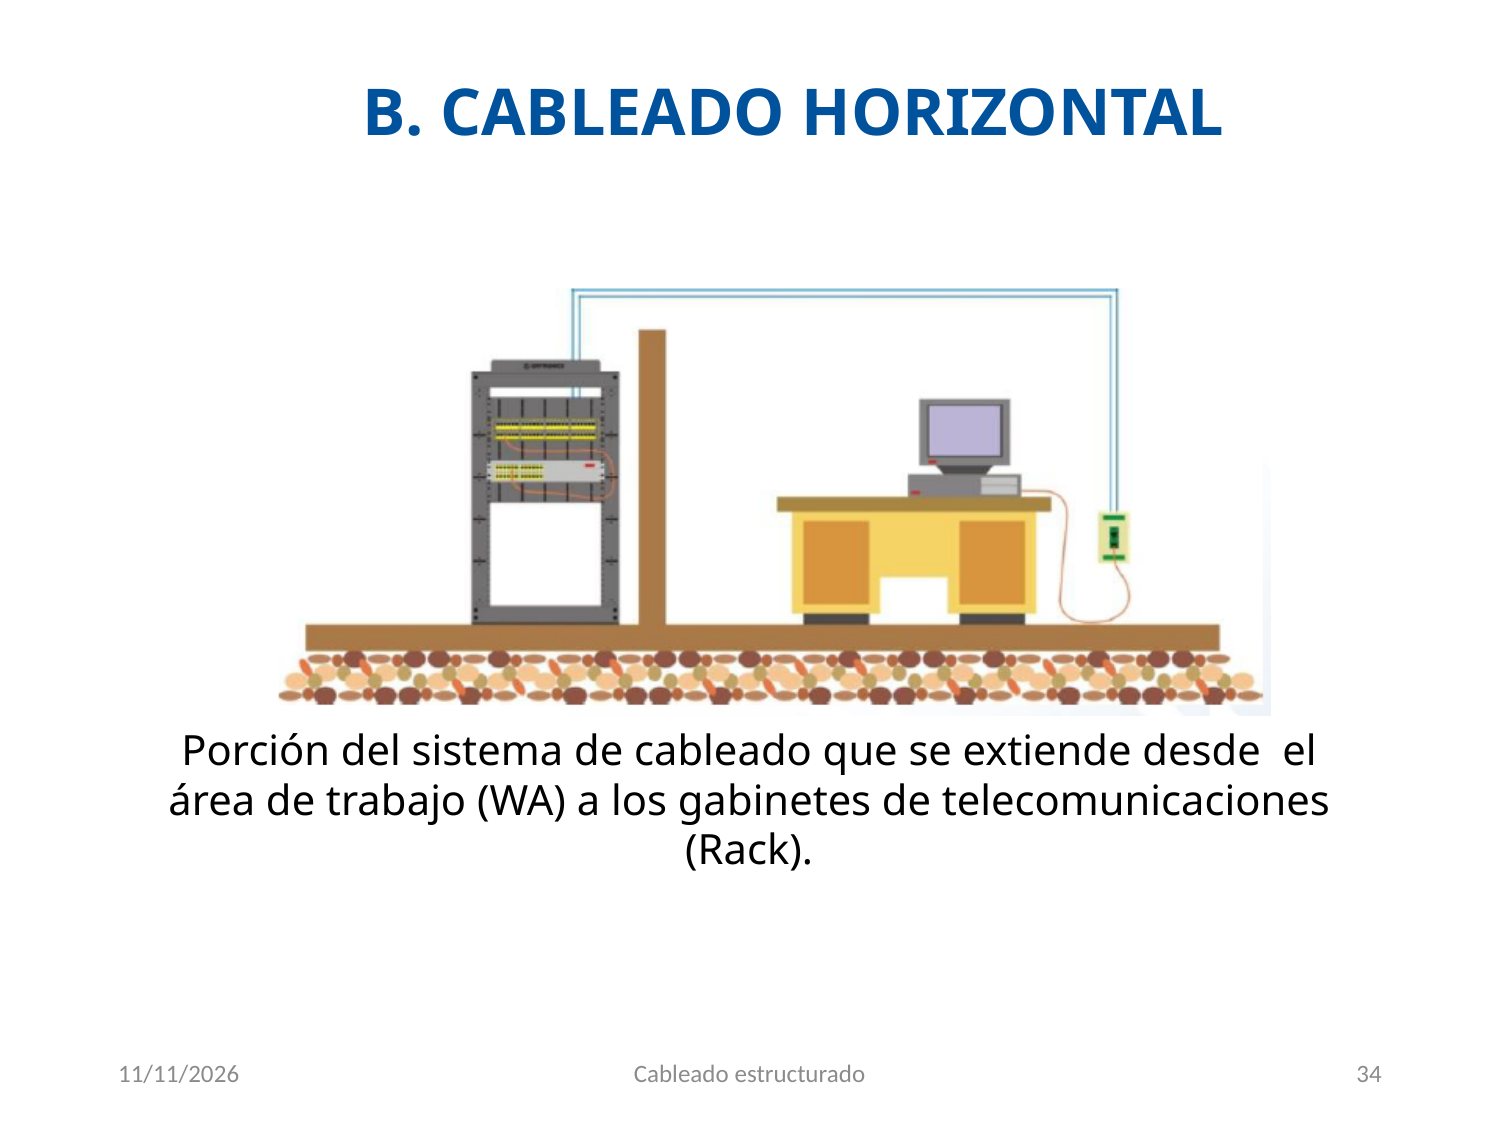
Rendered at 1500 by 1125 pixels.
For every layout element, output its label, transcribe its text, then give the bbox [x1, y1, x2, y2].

slide_number 34 [1059, 1042, 1397, 1103]
footer Cableado estructurado [496, 1042, 1004, 1103]
text_box B. CABLEADO HORIZONTAL [261, 78, 1326, 155]
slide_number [103, 1042, 441, 1103]
text_box Porción del sistema de cableado que se extiende desde el área de trabajo (WA) a los gabinetes de telecomunicaciones (Rack). [134, 715, 1364, 870]
picture [265, 259, 1271, 716]
